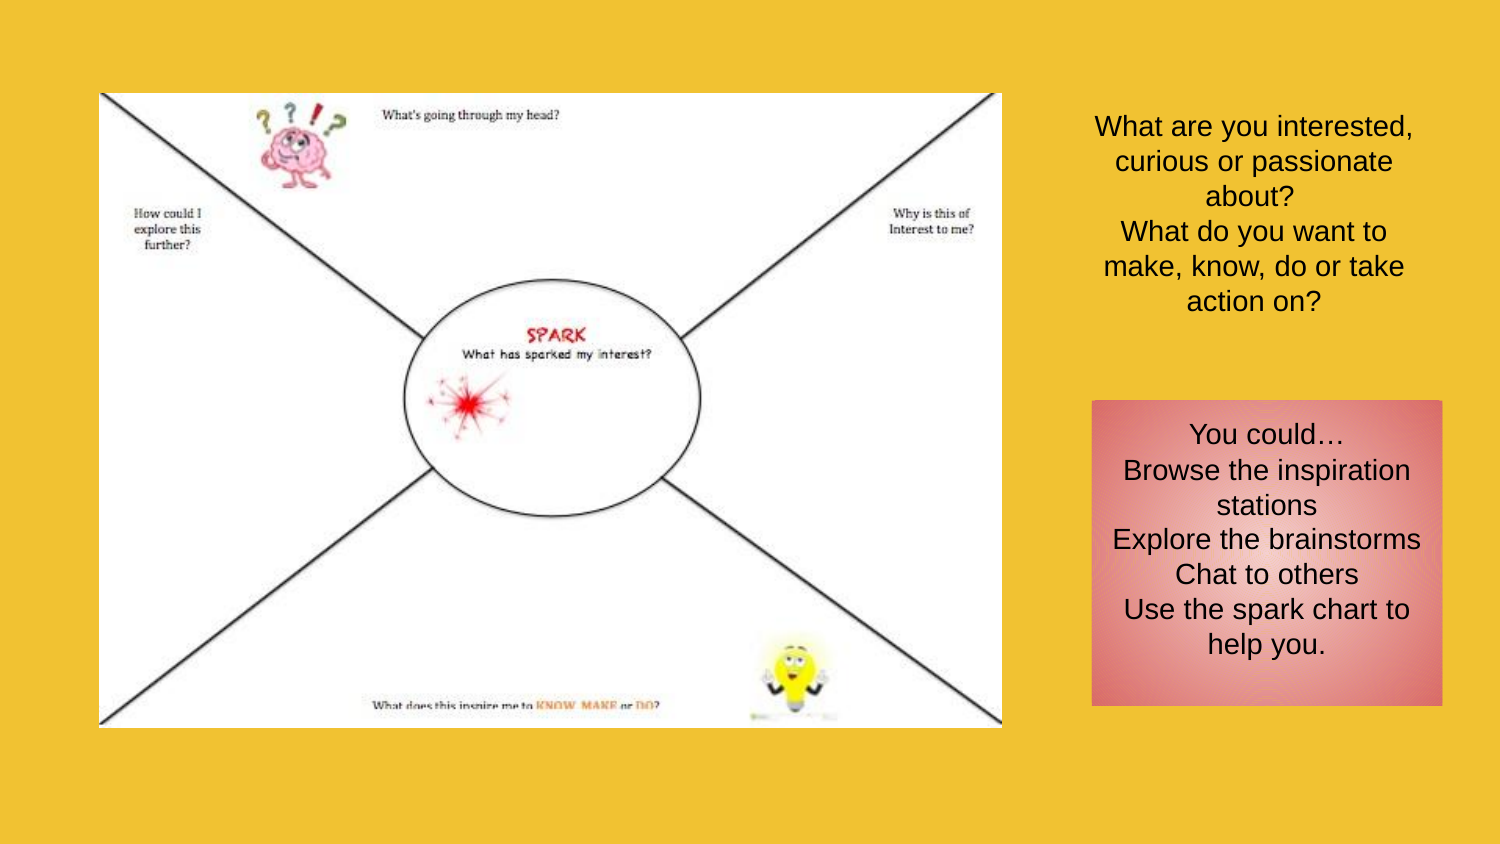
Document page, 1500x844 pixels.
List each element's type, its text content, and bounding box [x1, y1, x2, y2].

picture [99, 92, 1002, 728]
text_box You could… Browse the inspiration stations Explore the brainstorms Chat to others Use the spark chart to help you. [1091, 400, 1443, 706]
text_box What are you interested, curious or passionate about? What do you want to make, know, do or take action on? [1079, 92, 1430, 354]
